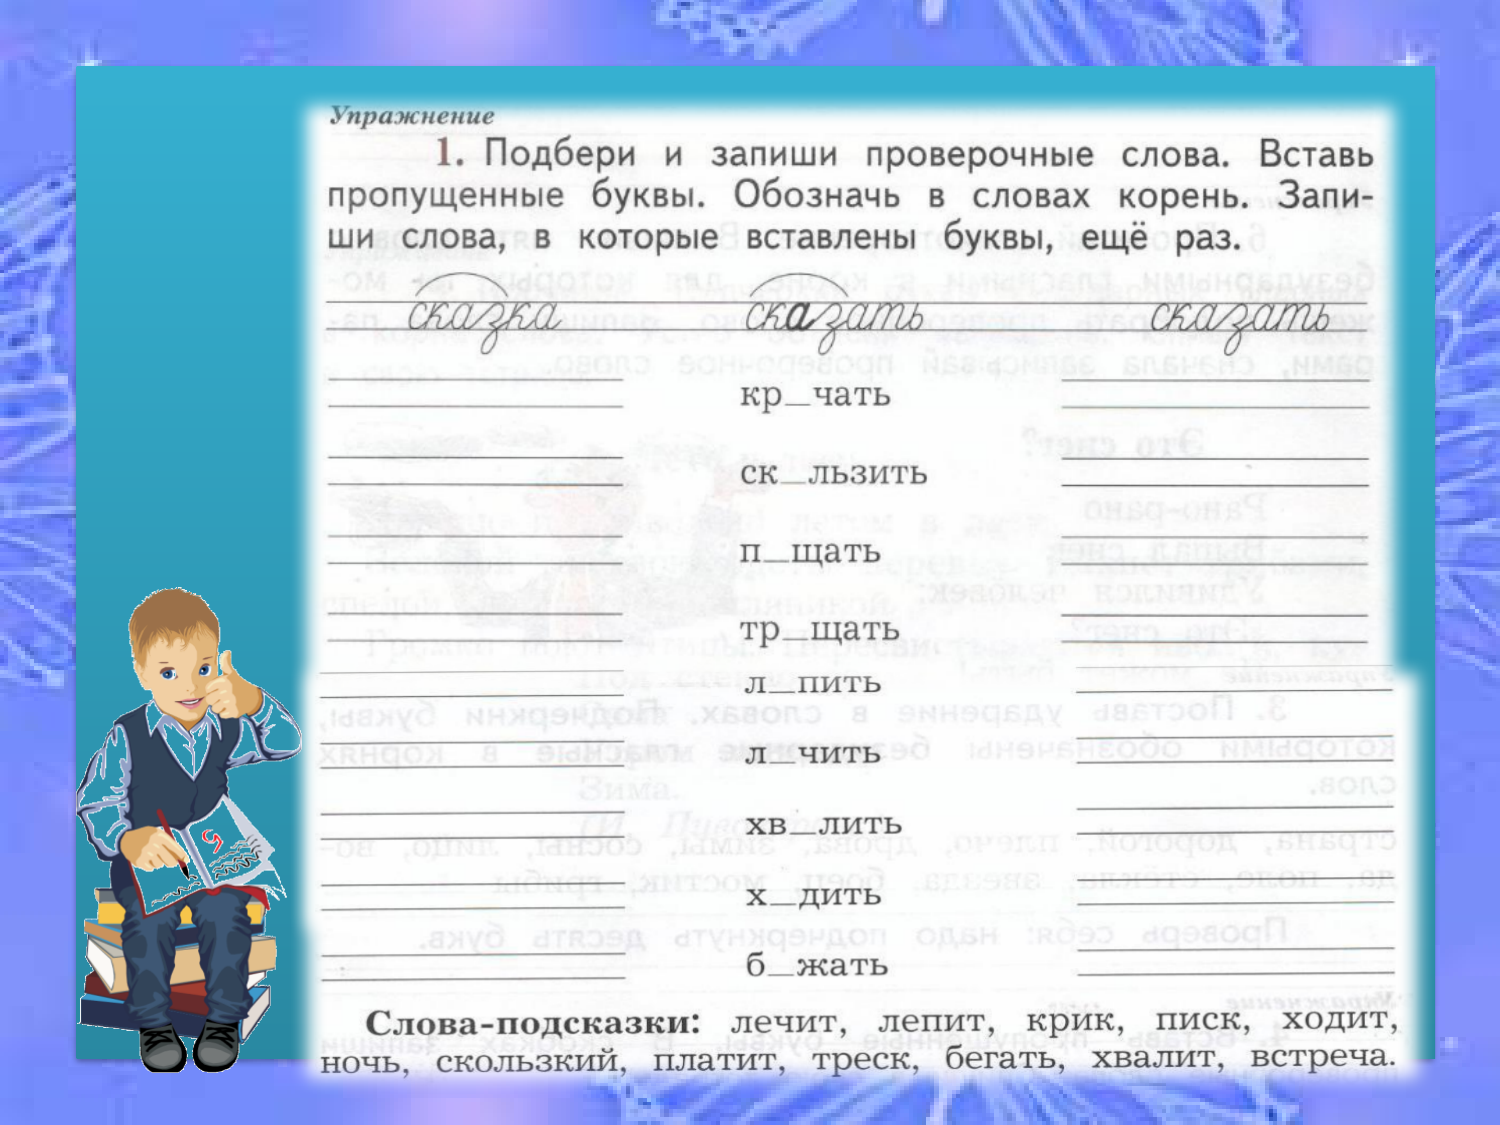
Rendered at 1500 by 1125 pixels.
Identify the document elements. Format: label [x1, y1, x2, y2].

picture [0, 0, 1500, 1125]
text_box [76, 66, 1436, 656]
